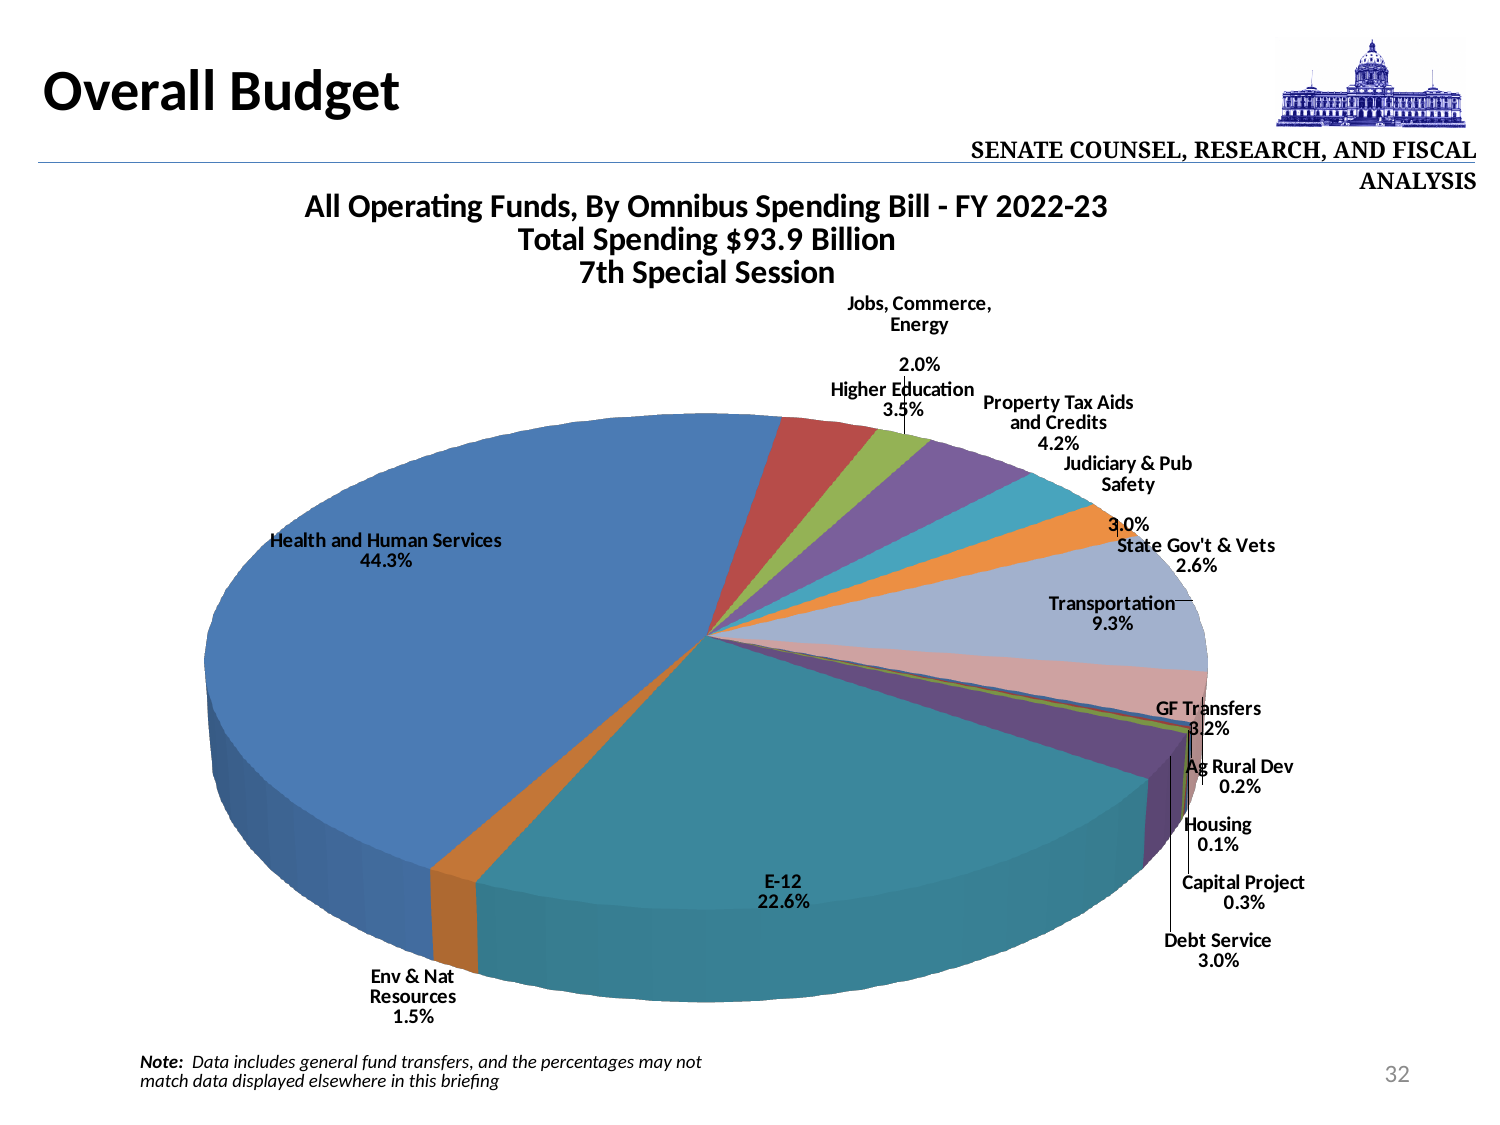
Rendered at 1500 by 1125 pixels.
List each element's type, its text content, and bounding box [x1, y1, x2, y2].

table_header Senate Counsel, Research, and Fiscal Analysis [925, 0, 1500, 219]
text_box Overall Budget [29, 52, 925, 165]
chart [37, 168, 1466, 1043]
list Note: Data includes general fund transfers, and the percentages may not match data displayed elsewhere in this briefing [125, 1052, 750, 1103]
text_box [1274, 37, 1466, 129]
slide_number 32 [1074, 1052, 1425, 1103]
